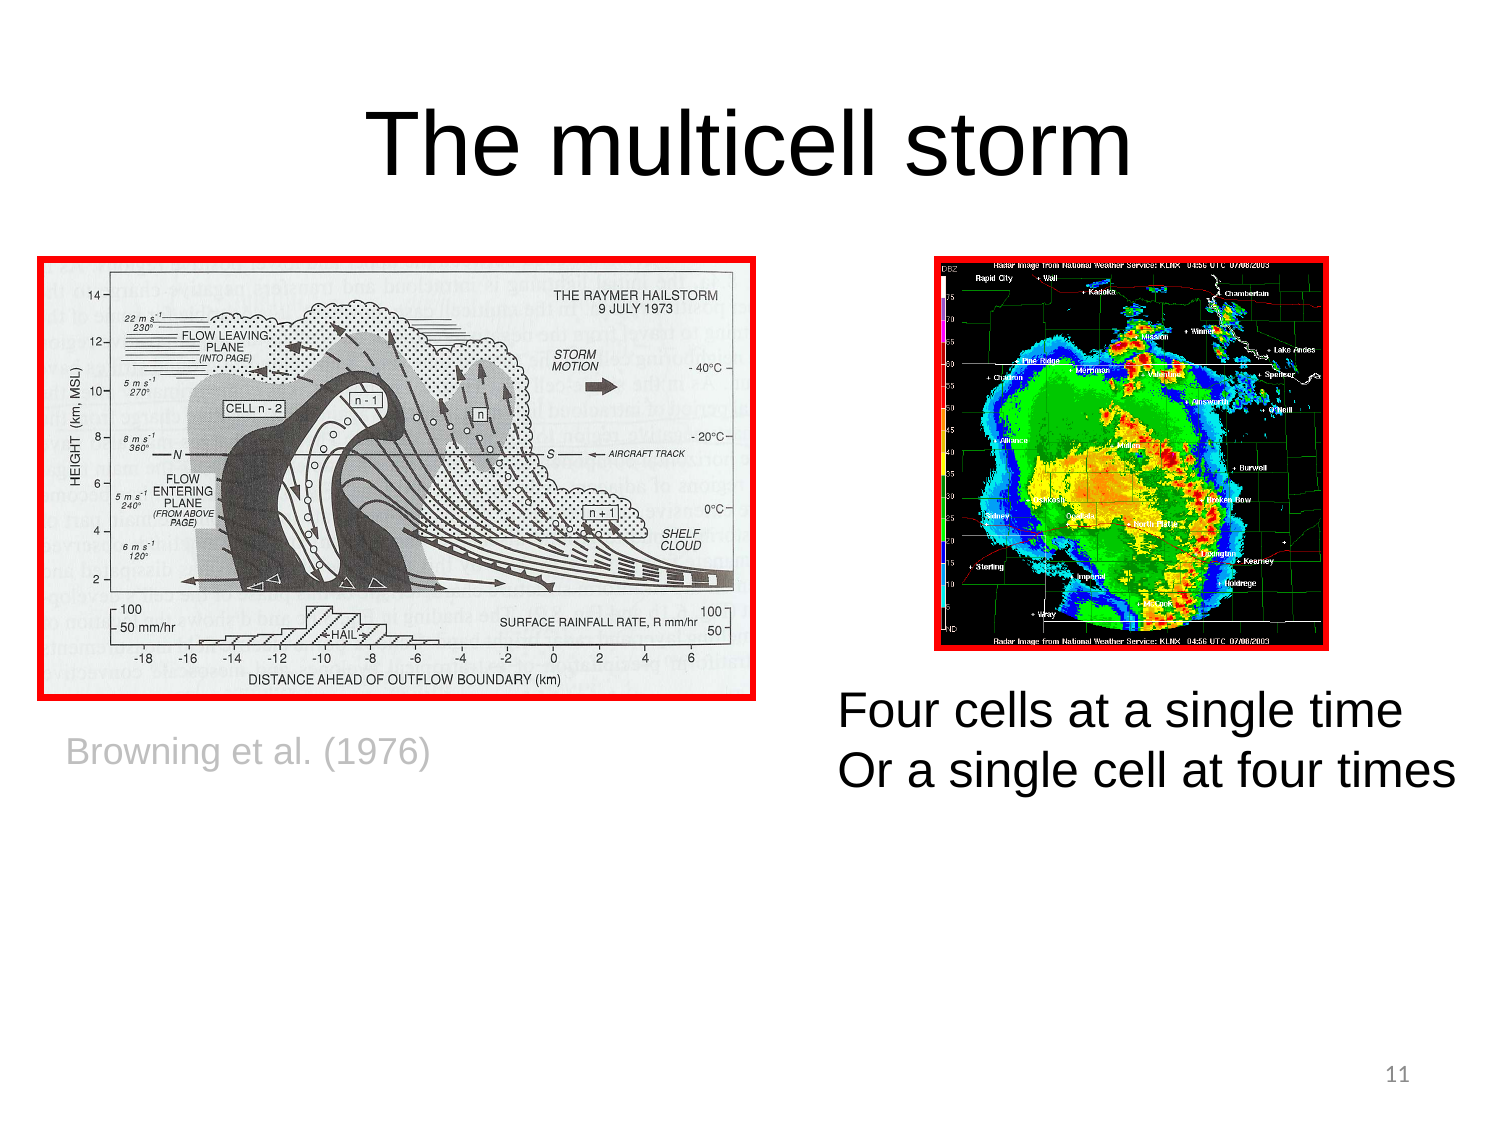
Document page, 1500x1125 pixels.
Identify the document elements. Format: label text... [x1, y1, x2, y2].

picture [940, 262, 1323, 645]
picture [43, 262, 751, 695]
title The multicell storm [75, 45, 1425, 233]
text_box Four cells at a single time Or a single cell at four times [822, 670, 1473, 805]
text_box Browning et al. (1976) [50, 719, 447, 780]
slide_number 11 [1074, 1042, 1425, 1103]
